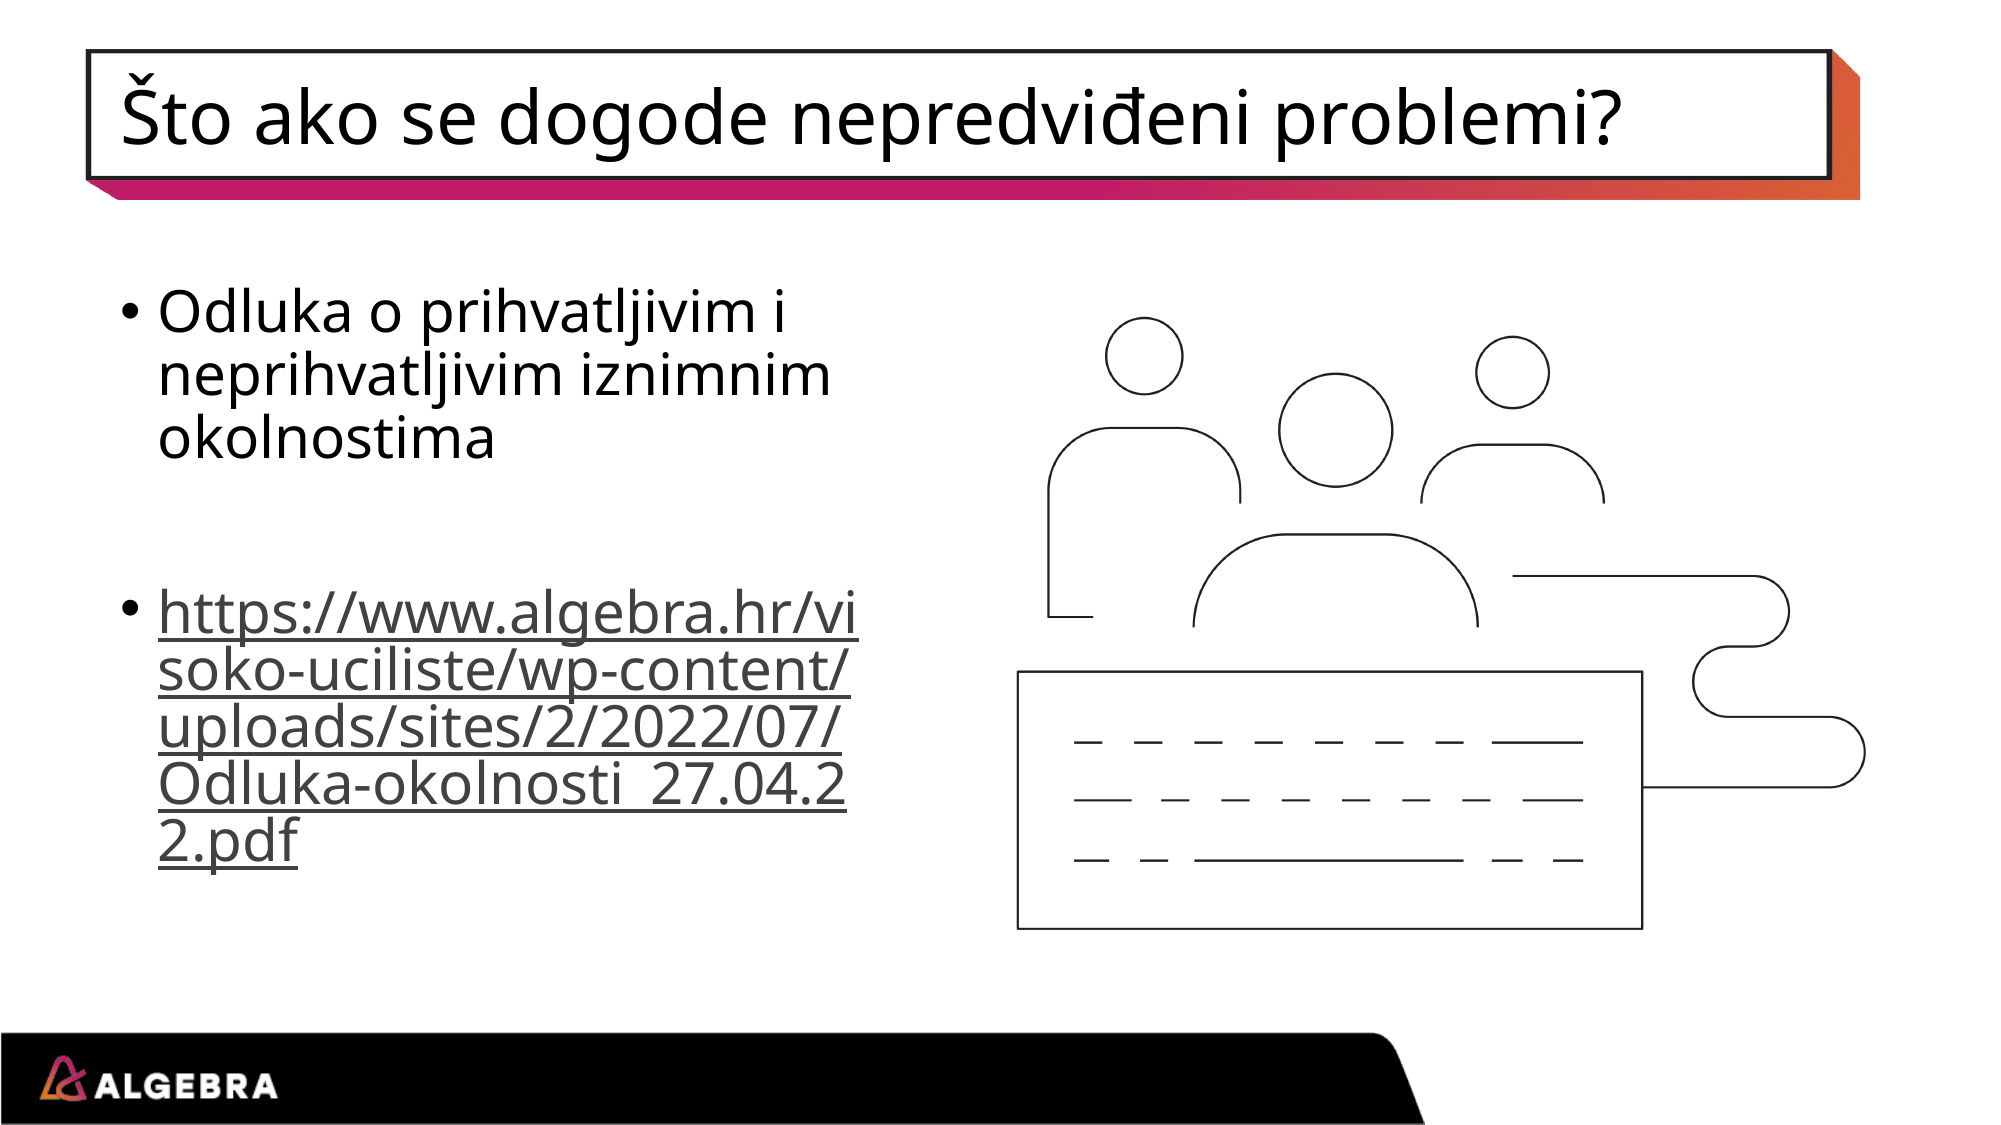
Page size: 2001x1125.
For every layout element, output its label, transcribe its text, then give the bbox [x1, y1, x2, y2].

picture [0, 1032, 1425, 1125]
picture [984, 275, 1881, 964]
picture [24, 13, 1913, 239]
list Odluka o prihvatljivim i neprihvatljivim iznimnim okolnostima https://www.algebra.hr/visoko-uciliste/wp-content/uploads/sites/2/2022/07/Odluka-okolnosti_27.04.22.pdf [105, 275, 883, 989]
